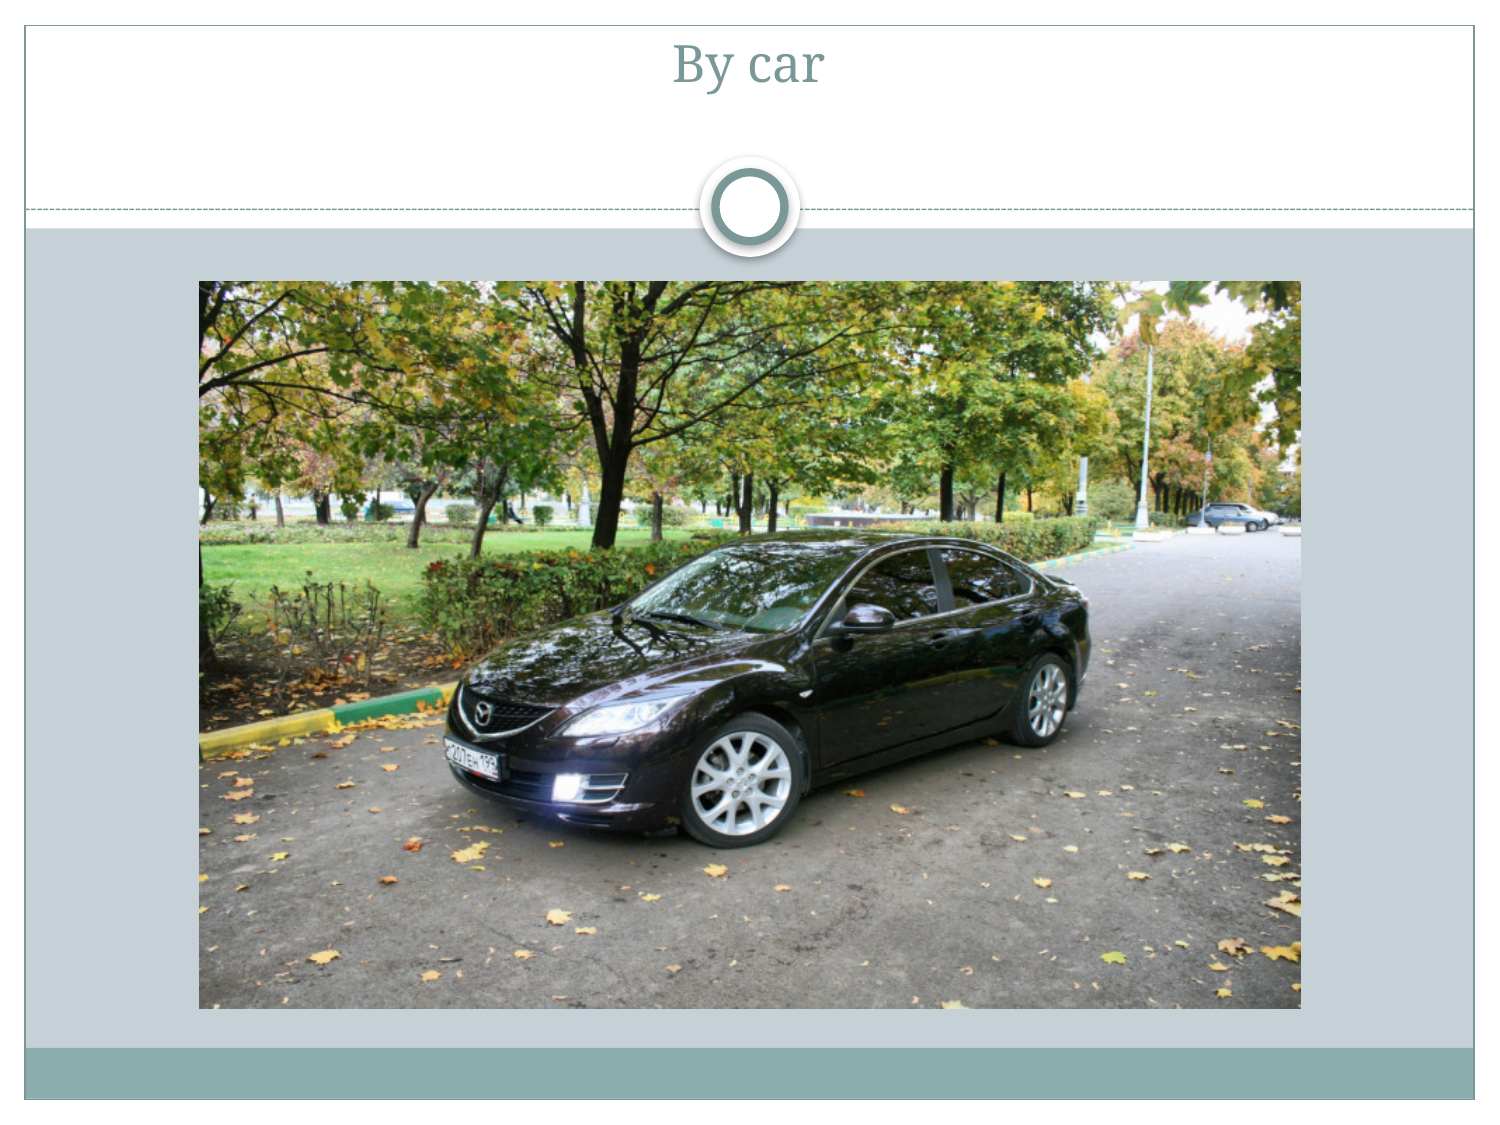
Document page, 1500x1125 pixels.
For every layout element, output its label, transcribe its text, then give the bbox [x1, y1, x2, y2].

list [198, 280, 1301, 1009]
title By car [49, 23, 1450, 162]
